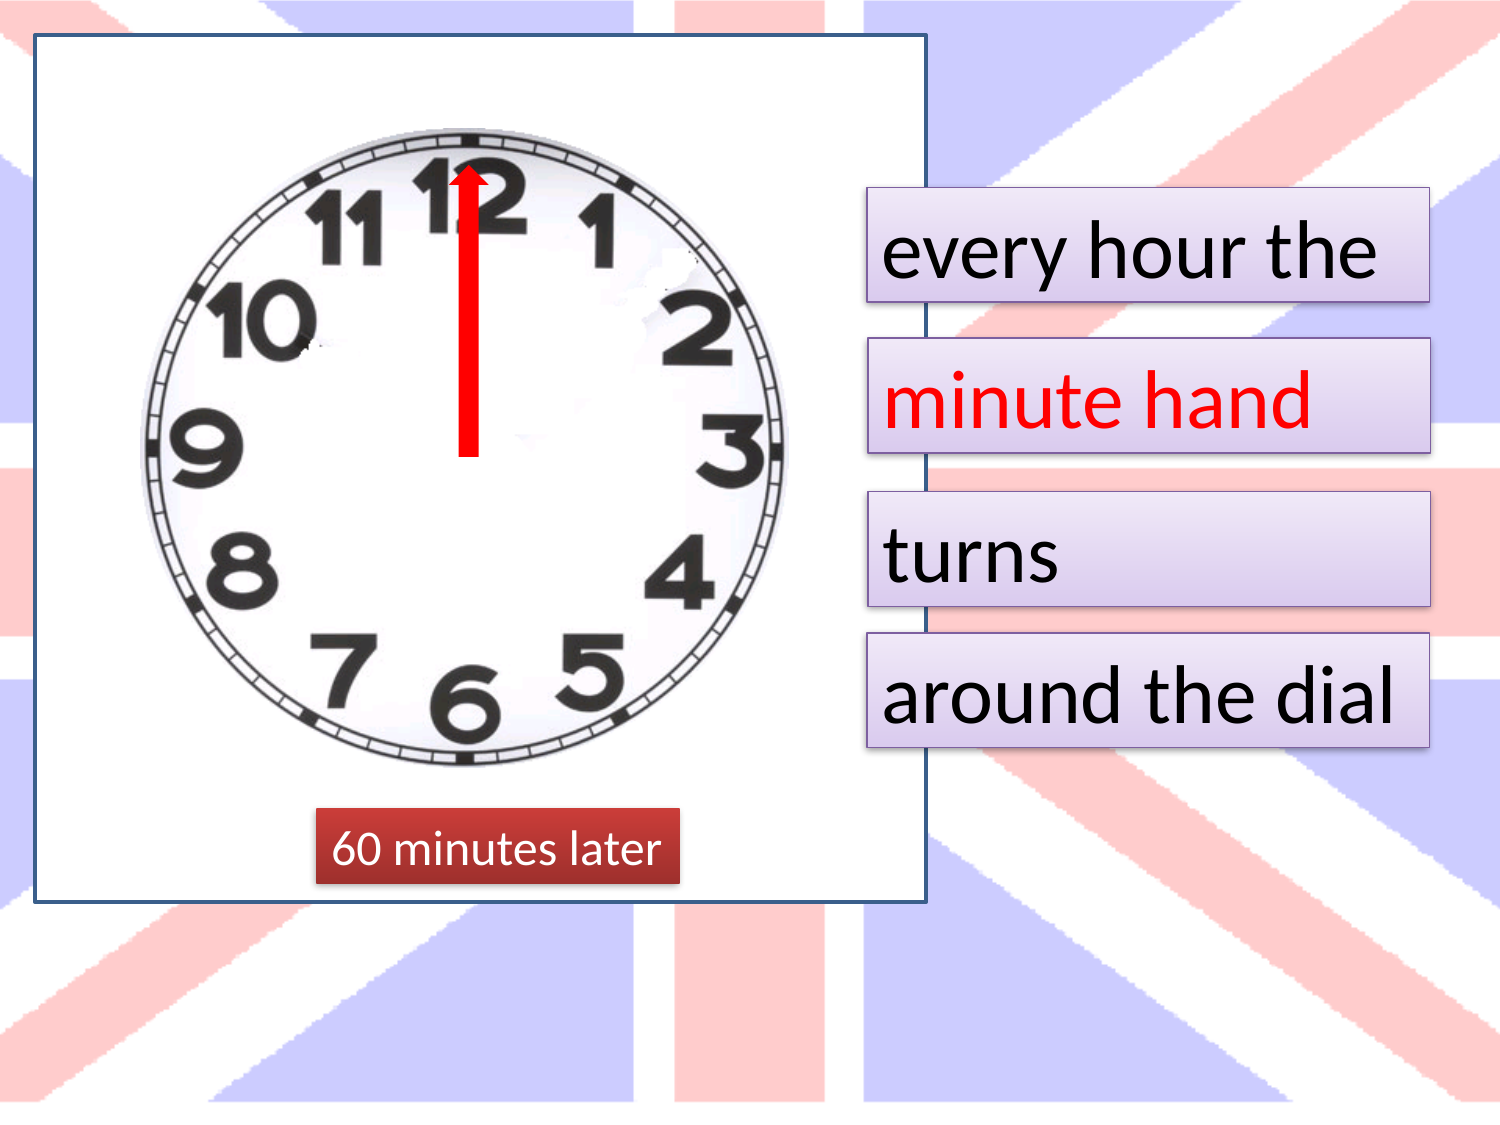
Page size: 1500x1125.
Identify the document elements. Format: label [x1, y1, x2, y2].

picture [0, 0, 1500, 1125]
text_box [163, 152, 774, 751]
